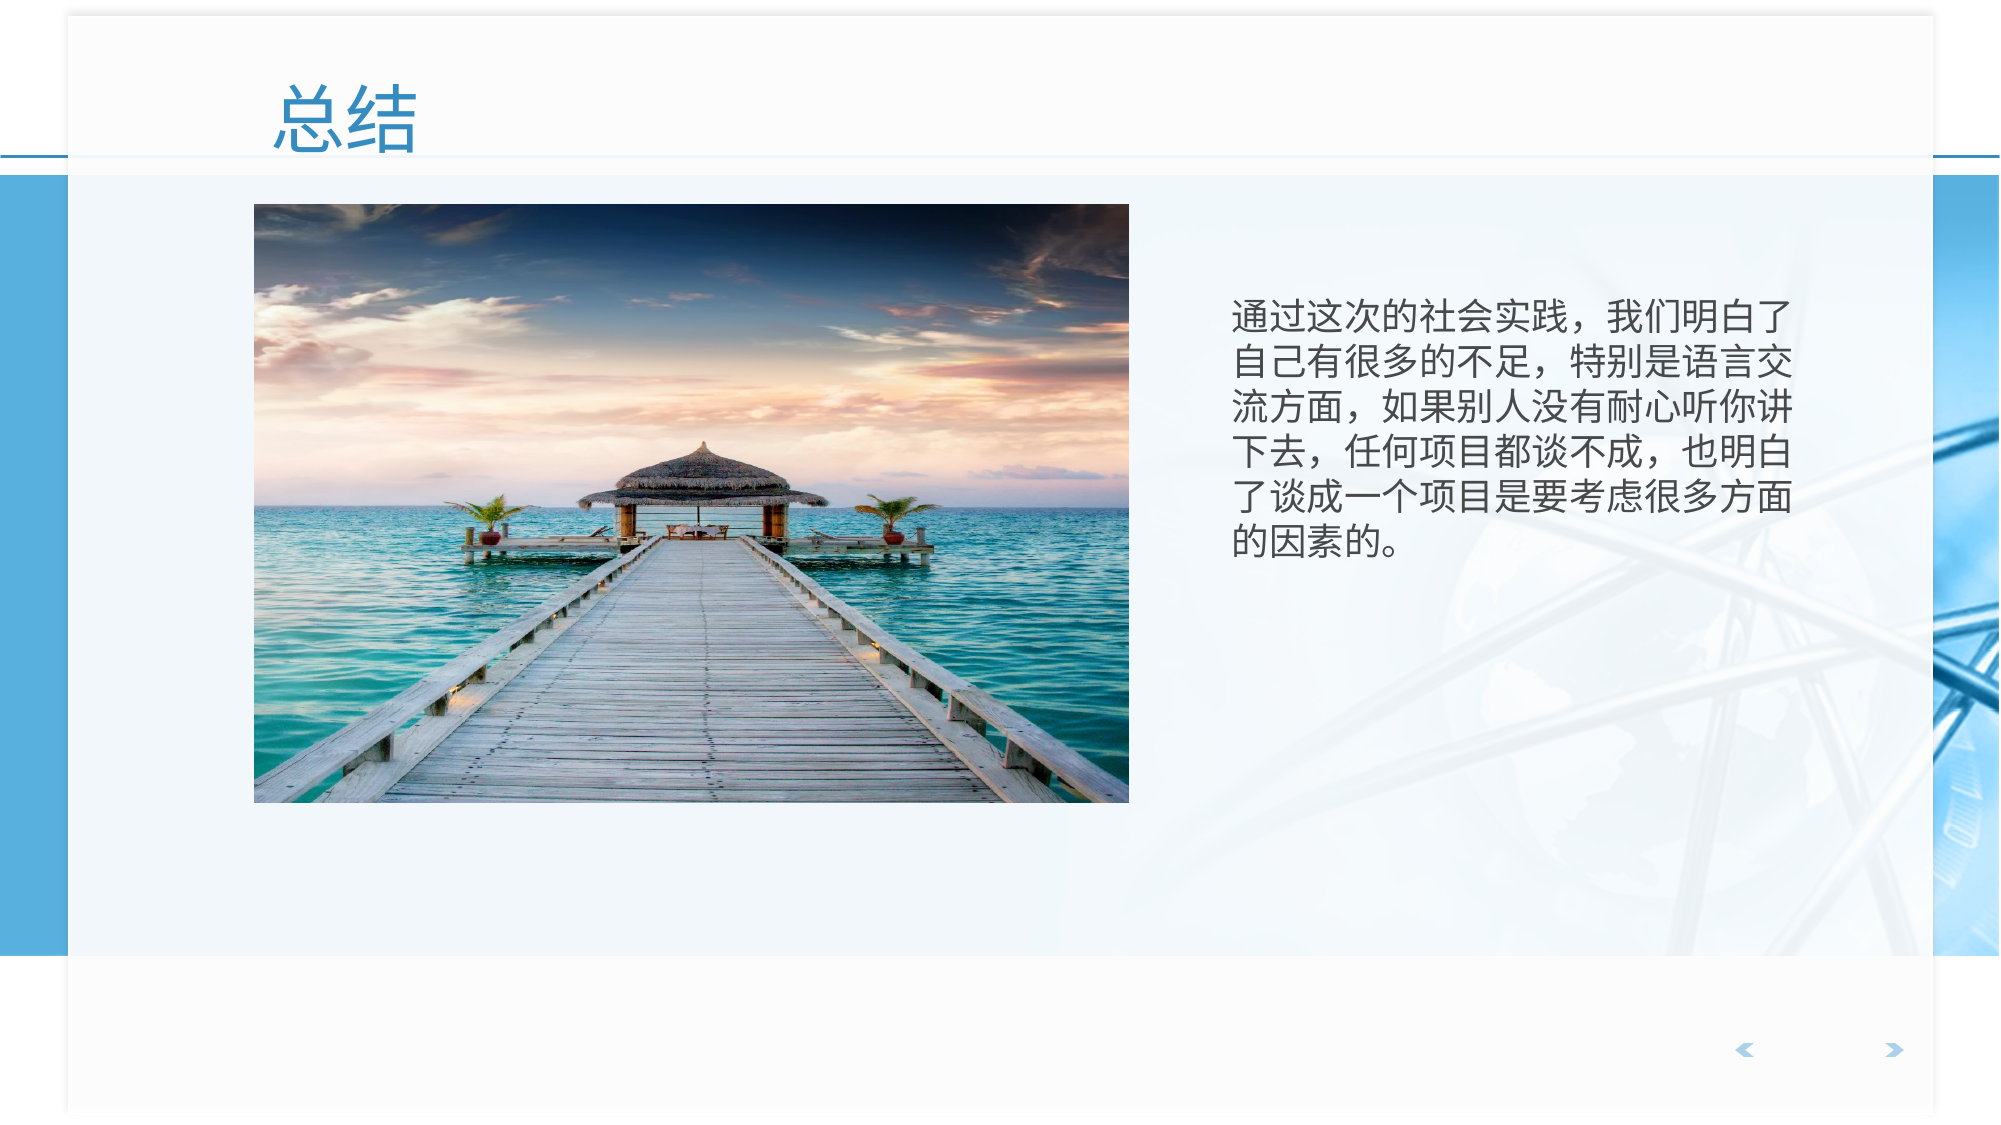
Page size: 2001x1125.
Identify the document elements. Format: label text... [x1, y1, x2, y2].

picture [0, 0, 2001, 1125]
text_box 通过这次的社会实践，我们明白了自己有很多的不足，特别是语言交流方面，如果别人没有耐心听你讲下去，任何项目都谈不成，也明白了谈成一个项目是要考虑很多方面的因素的。 [1216, 204, 1826, 653]
text_box 总结 [255, 40, 1746, 195]
